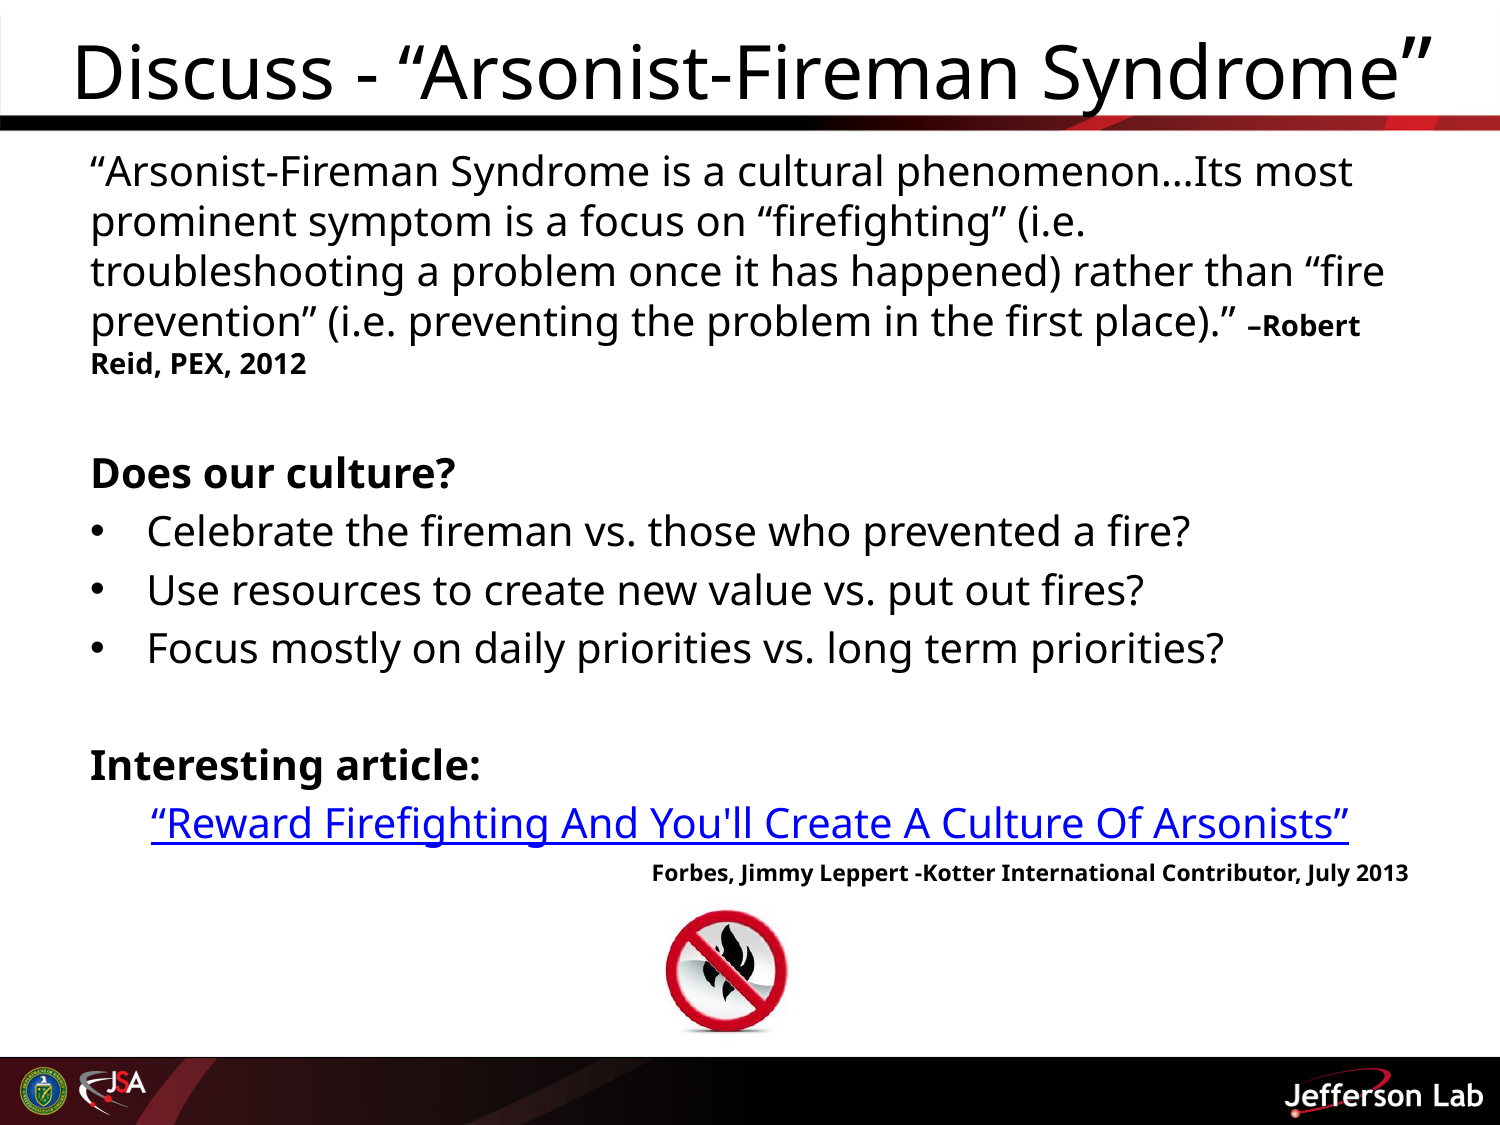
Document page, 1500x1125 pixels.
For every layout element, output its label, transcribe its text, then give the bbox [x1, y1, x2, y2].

title Discuss - “Arsonist-Fireman Syndrome” [12, 31, 1492, 98]
list “Arsonist-Fireman Syndrome is a cultural phenomenon…Its most prominent symptom is a focus on “firefighting” (i.e. troubleshooting a problem once it has happened) rather than “fire prevention” (i.e. preventing the problem in the first place).” –Robert Reid, PEX, 2012 Does our culture? Celebrate the fireman vs. those who prevented a fire? Use resources to create new value vs. put out fires? Focus mostly on daily priorities vs. long term priorities? Interesting article: “Reward Firefighting And You'll Create A Culture Of Arsonists” Forbes, Jimmy Leppert -Kotter International Contributor, July 2013 [75, 137, 1425, 1005]
picture [0, 0, 1500, 1125]
